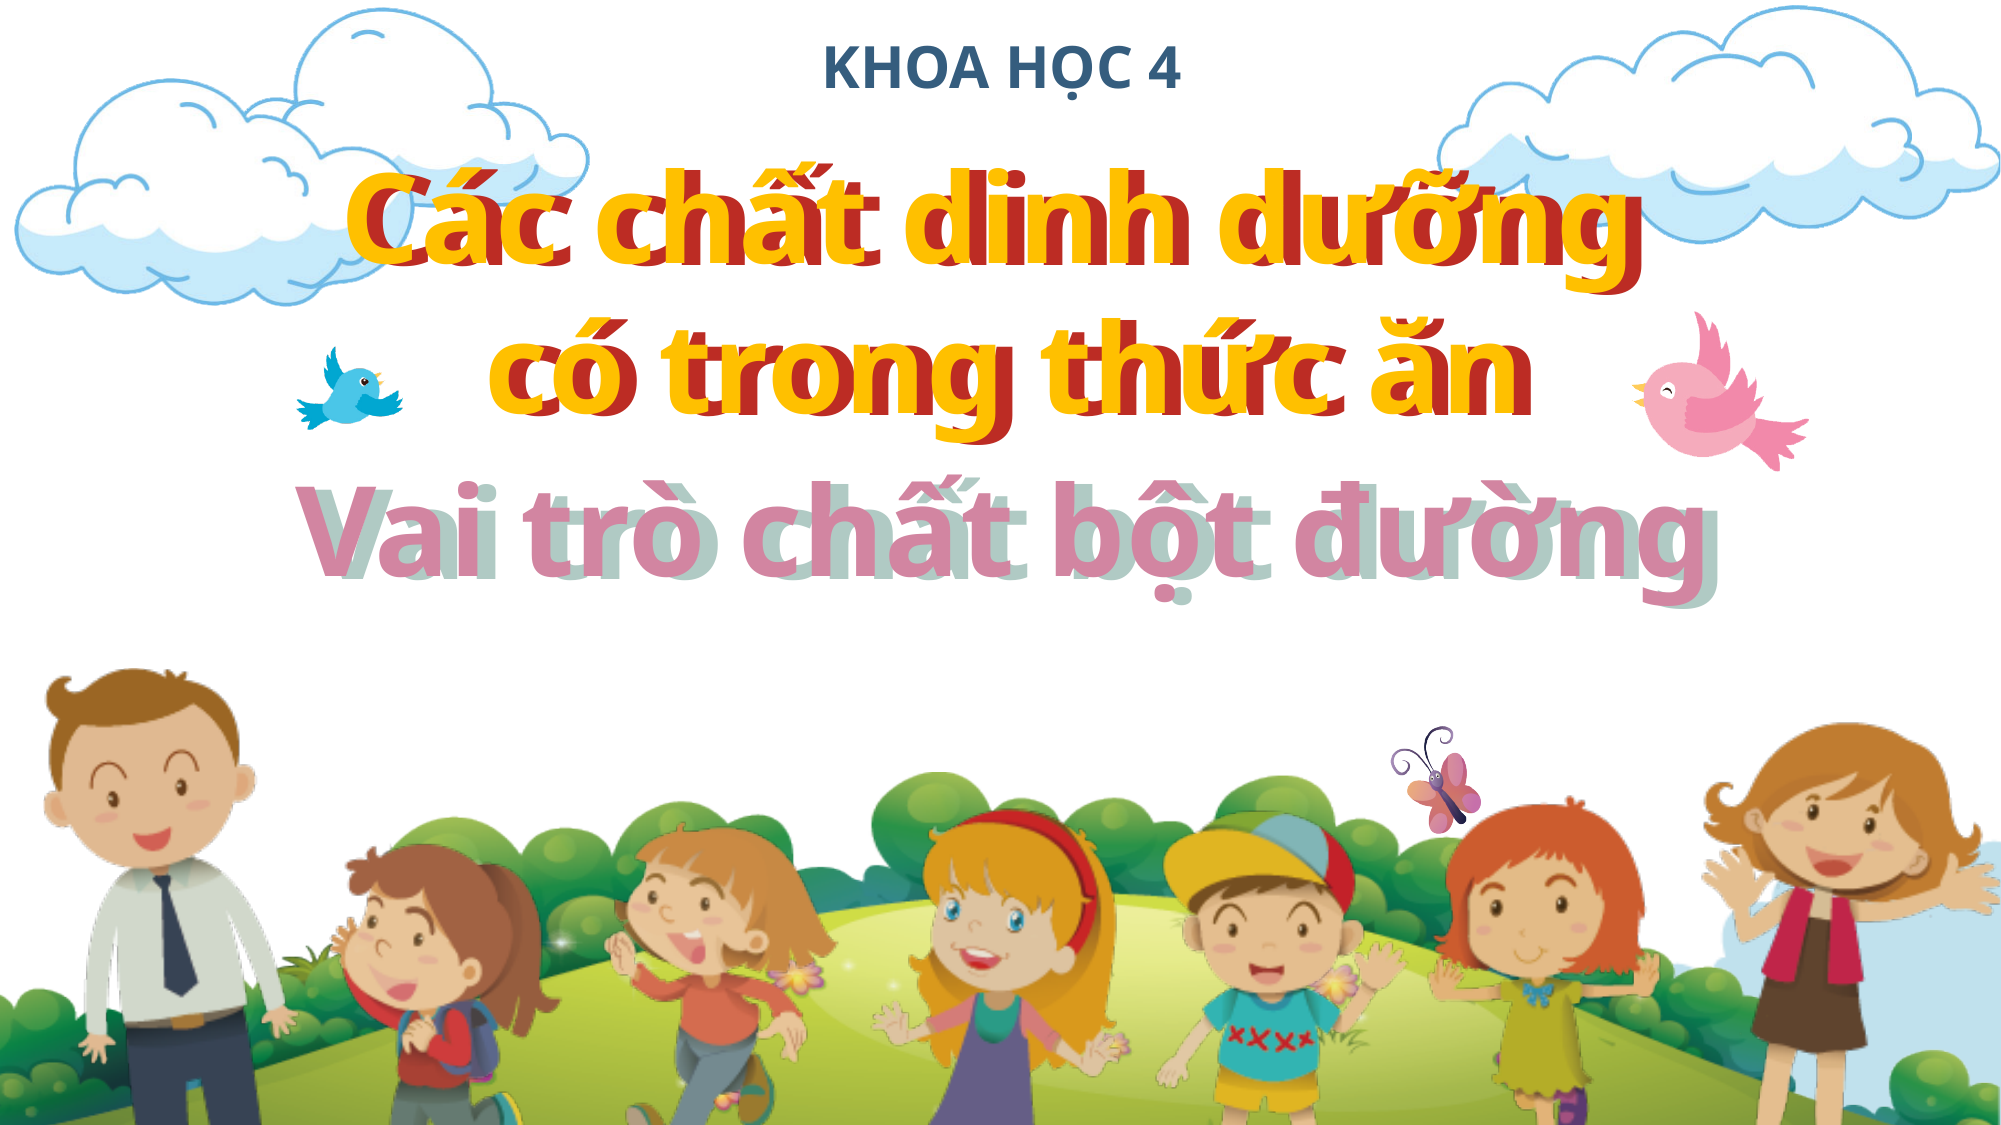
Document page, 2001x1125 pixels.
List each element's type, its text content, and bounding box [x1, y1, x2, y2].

text_box KHOA HỌC 4 [806, 22, 1256, 108]
picture [1435, 5, 2001, 130]
picture [14, 6, 590, 307]
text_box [20, 130, 2001, 614]
picture [1630, 311, 1809, 472]
picture [0, 631, 2001, 1125]
picture [295, 346, 403, 430]
